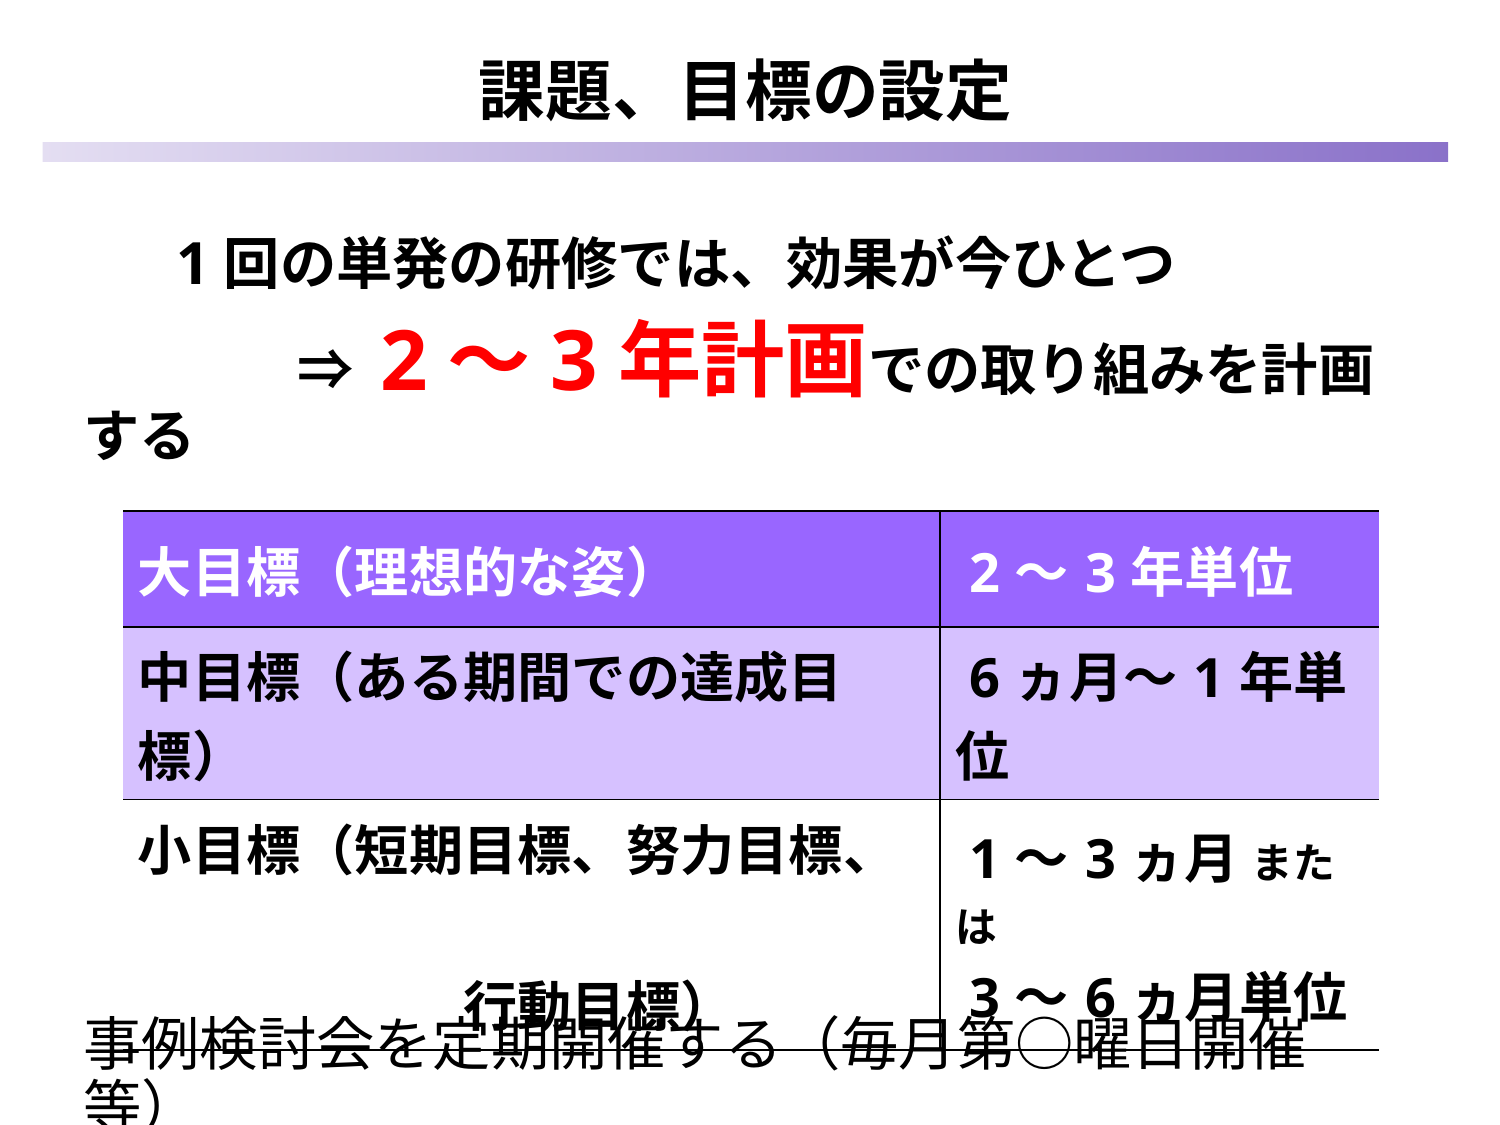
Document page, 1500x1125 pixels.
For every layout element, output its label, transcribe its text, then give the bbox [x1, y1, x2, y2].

text_box [42, 142, 1449, 162]
list 1回の単発の研修では、効果が今ひとつ ⇒ 2～3年計画での取り組みを計画する 〈目標の設定〉 事例検討会を定期開催する（毎月第○曜日開催等） [68, 224, 1423, 1055]
table_cell 1～3ヵ月 または 3～6ヵ月単位 [941, 800, 1379, 1049]
table_cell 小目標（短期目標、努力目標、 行動目標） [123, 800, 939, 1049]
table_cell 6ヵ月～1年単位 [941, 628, 1379, 799]
table_cell 中目標（ある期間での達成目標） [123, 628, 939, 799]
title 課題、目標の設定 [98, 37, 1393, 143]
table_header 大目標（理想的な姿） [123, 512, 939, 626]
table_header 2～3年単位 [941, 512, 1379, 626]
